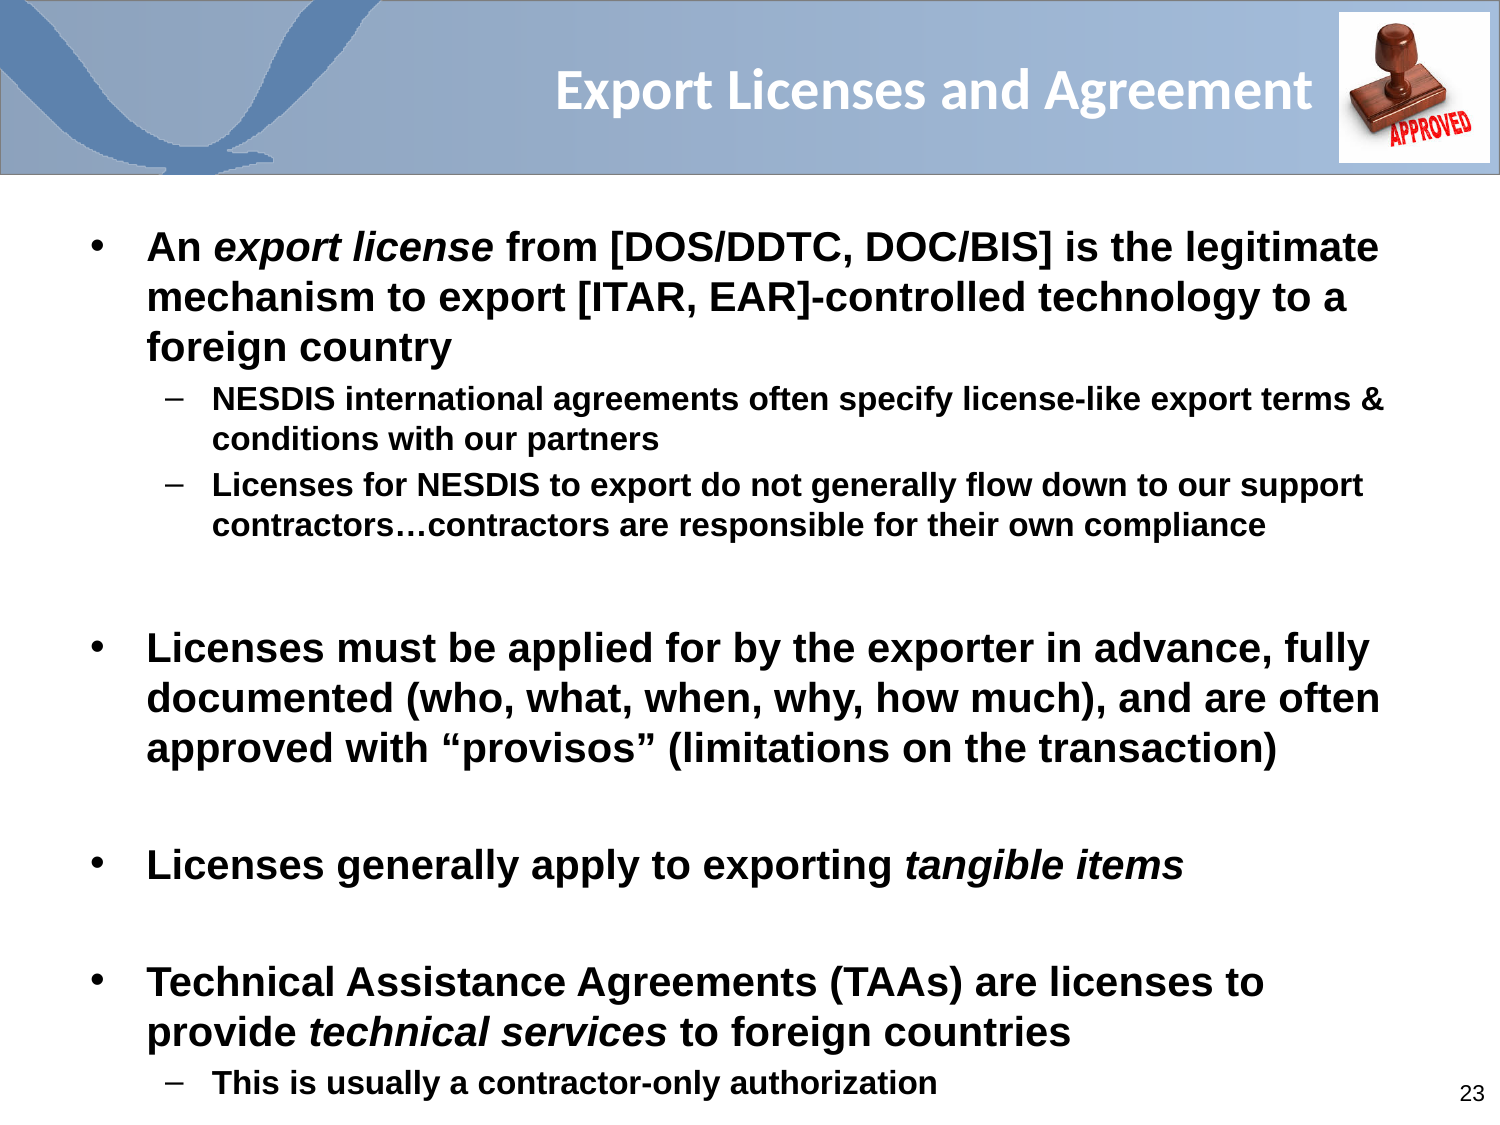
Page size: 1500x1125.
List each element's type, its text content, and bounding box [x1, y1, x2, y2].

title Export Licenses and Agreement [528, 4, 1329, 168]
picture [1338, 12, 1490, 163]
list An export license from [DOS/DDTC, DOC/BIS] is the legitimate mechanism to export [ITAR, EAR]-controlled technology to a foreign country NESDIS international agreements often specify license-like export terms & conditions with our partners Licenses for NESDIS to export do not generally flow down to our support contractors…contractors are responsible for their own compliance Licenses must be applied for by the exporter in advance, fully documented (who, what, when, why, how much), and are often approved with “provisos” (limitations on the transaction) Licenses generally apply to exporting tangible items Technical Assistance Agreements (TAAs) are licenses to provide technical services to foreign countries This is usually a contractor-only authorization [75, 212, 1425, 1038]
slide_number 23 [1149, 1062, 1500, 1123]
